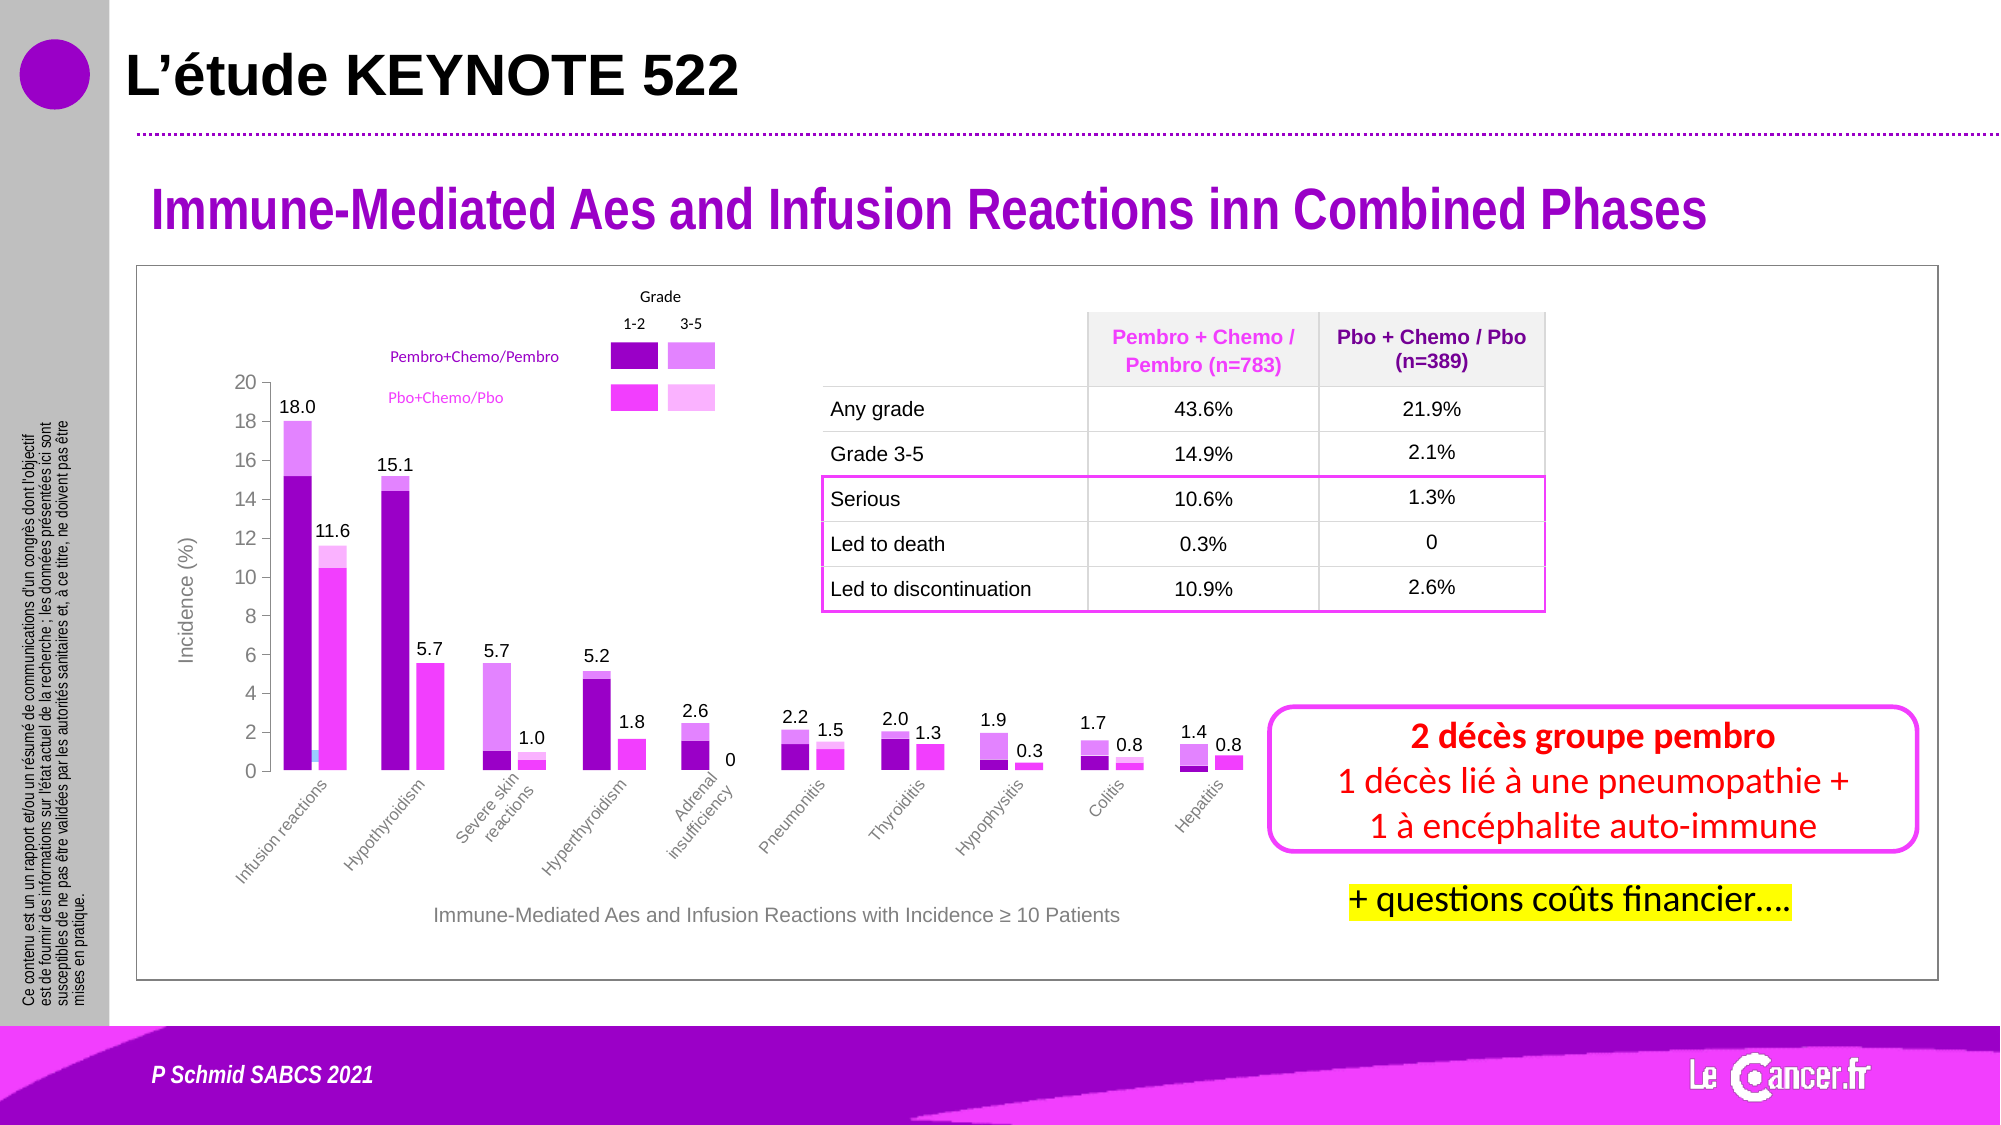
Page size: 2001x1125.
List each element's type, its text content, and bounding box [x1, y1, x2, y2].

text_box + questions coûts financier…. [1334, 867, 1808, 927]
list Immune-Mediated Aes and Infusion Reactions inn Combined Phases [136, 171, 1832, 265]
text_box [136, 265, 1938, 981]
list P Schmid SABCS 2021 [136, 1026, 1530, 1125]
title L’étude KEYNOTE 522 [110, 37, 1922, 152]
picture [0, 1026, 136, 1125]
picture [1530, 1026, 2000, 1125]
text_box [164, 278, 1255, 935]
